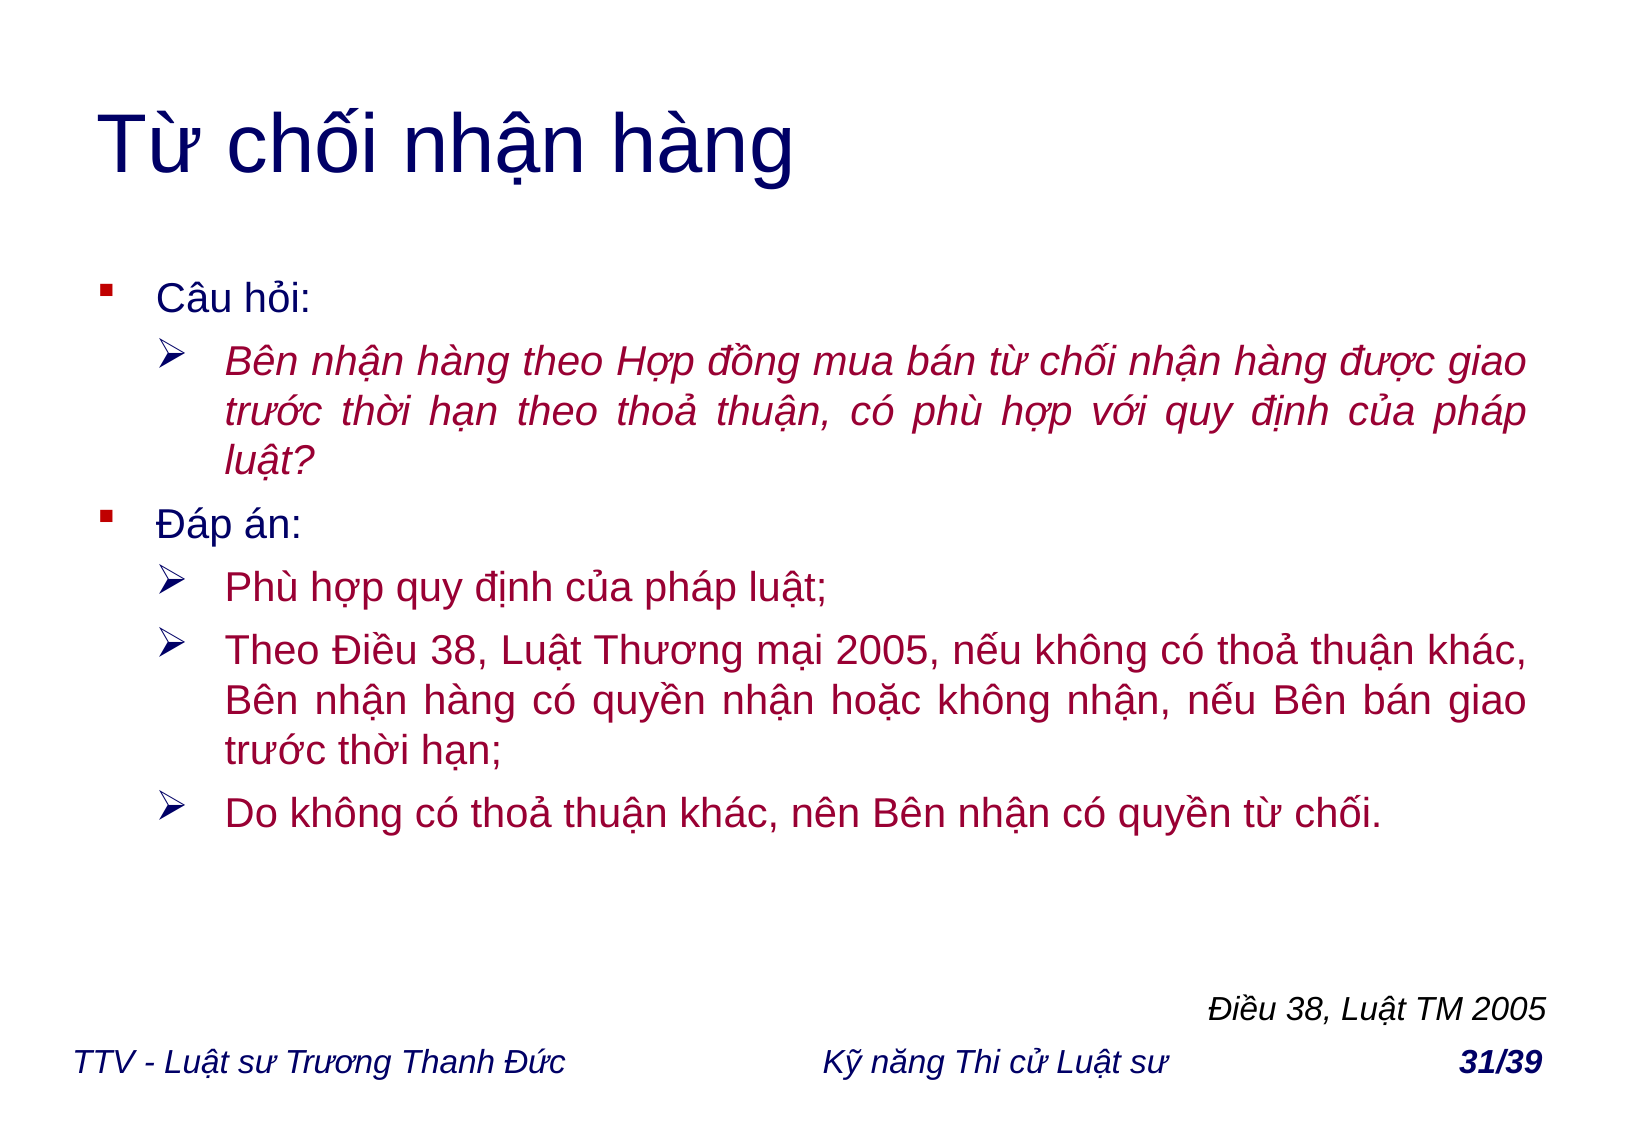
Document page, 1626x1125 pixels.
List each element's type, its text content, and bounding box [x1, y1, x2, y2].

title Từ chối nhận hàng [80, 44, 1544, 233]
text_box Điều 38, Luật TM 2005 [1192, 979, 1562, 1034]
list Câu hỏi: Bên nhận hàng theo Hợp đồng mua bán từ chối nhận hàng được giao trước thời hạn theo thoả thuận, có phù hợp với quy định của pháp luật? Đáp án: Phù hợp quy định của pháp luật; Theo Điều 38, Luật Thương mại 2005, nếu không có thoả thuận khác, Bên nhận hàng có quyền nhận hoặc không nhận, nếu Bên bán giao trước thời hạn; Do không có thoả thuận khác, nên Bên nhận có quyền từ chối. [80, 262, 1544, 1006]
